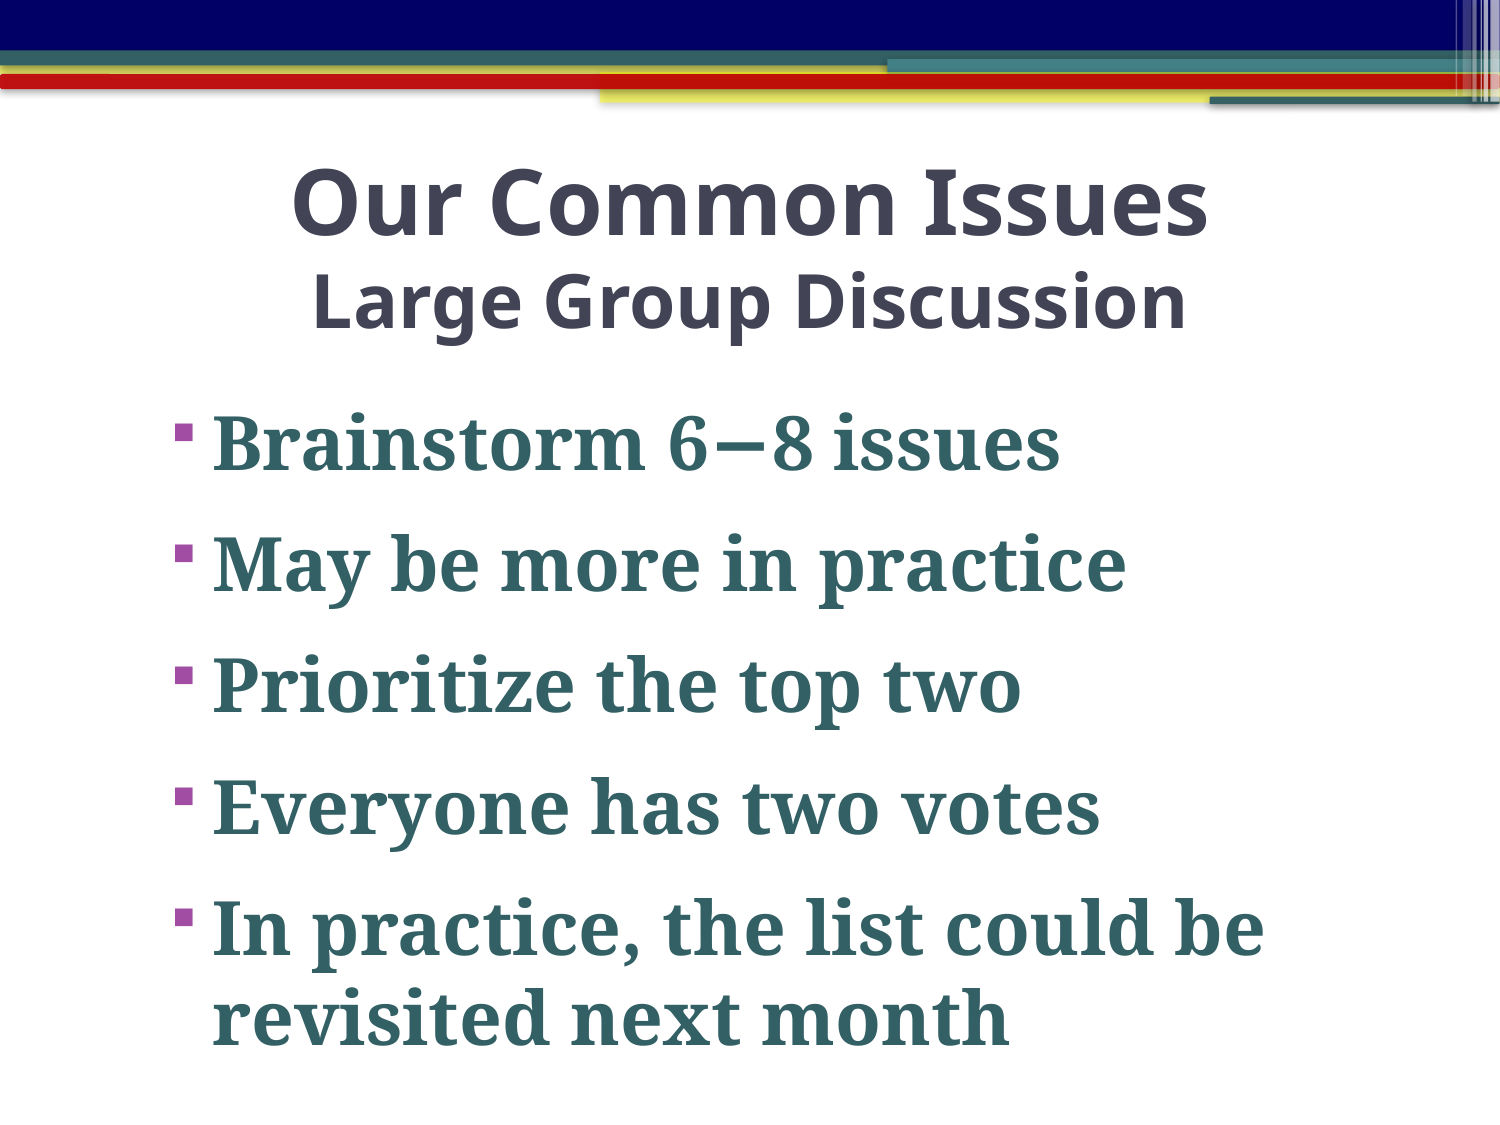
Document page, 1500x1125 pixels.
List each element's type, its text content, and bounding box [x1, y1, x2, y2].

list Brainstorm 6−8 issues May be more in practice Prioritize the top two Everyone has two votes In practice, the list could be revisited next month [137, 387, 1388, 1100]
title Our Common Issues Large Group Discussion [75, 149, 1425, 338]
